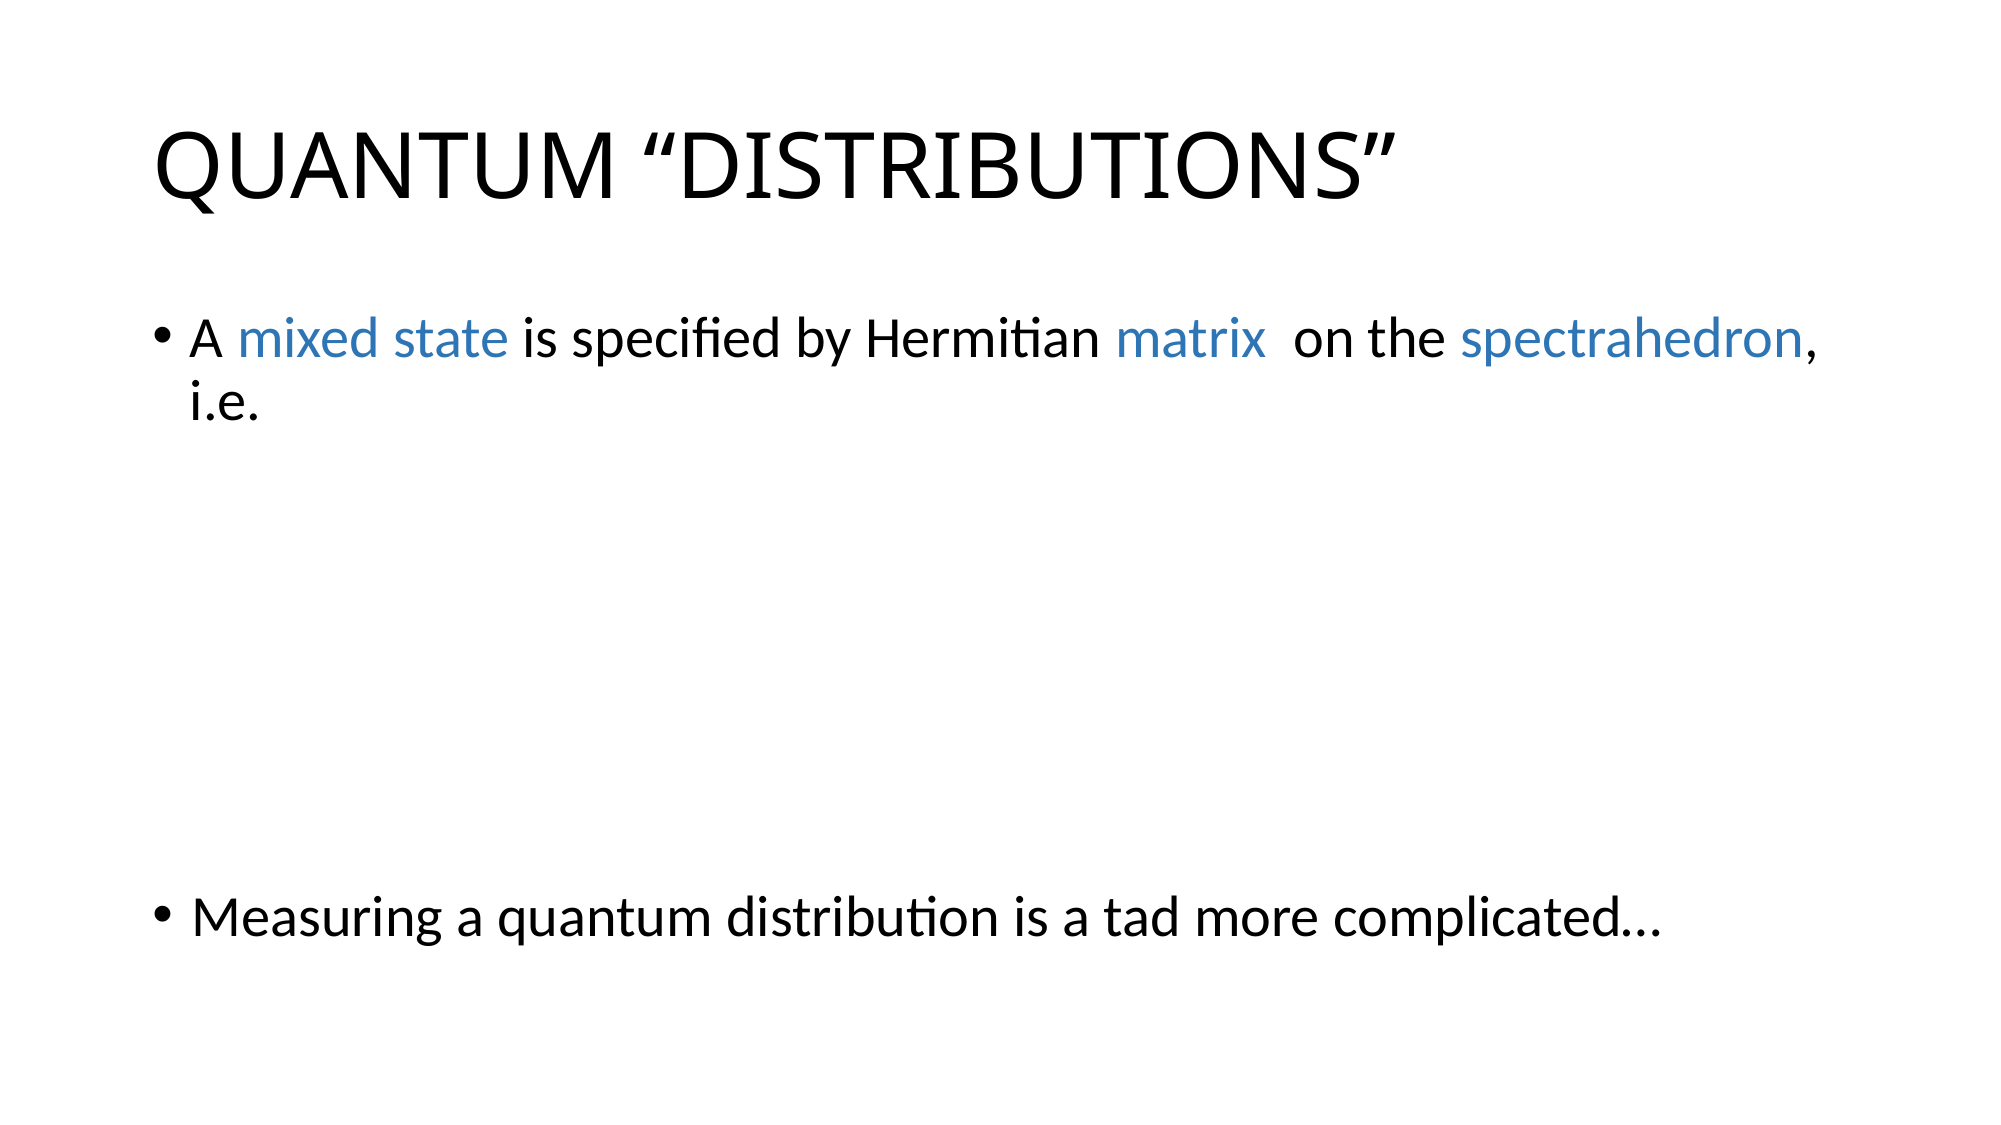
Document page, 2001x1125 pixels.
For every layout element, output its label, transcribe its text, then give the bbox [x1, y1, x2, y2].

title QUANTUM “DISTRIBUTIONS” [137, 59, 1863, 278]
text_box Measuring a quantum distribution is a tad more complicated… [137, 870, 1777, 956]
